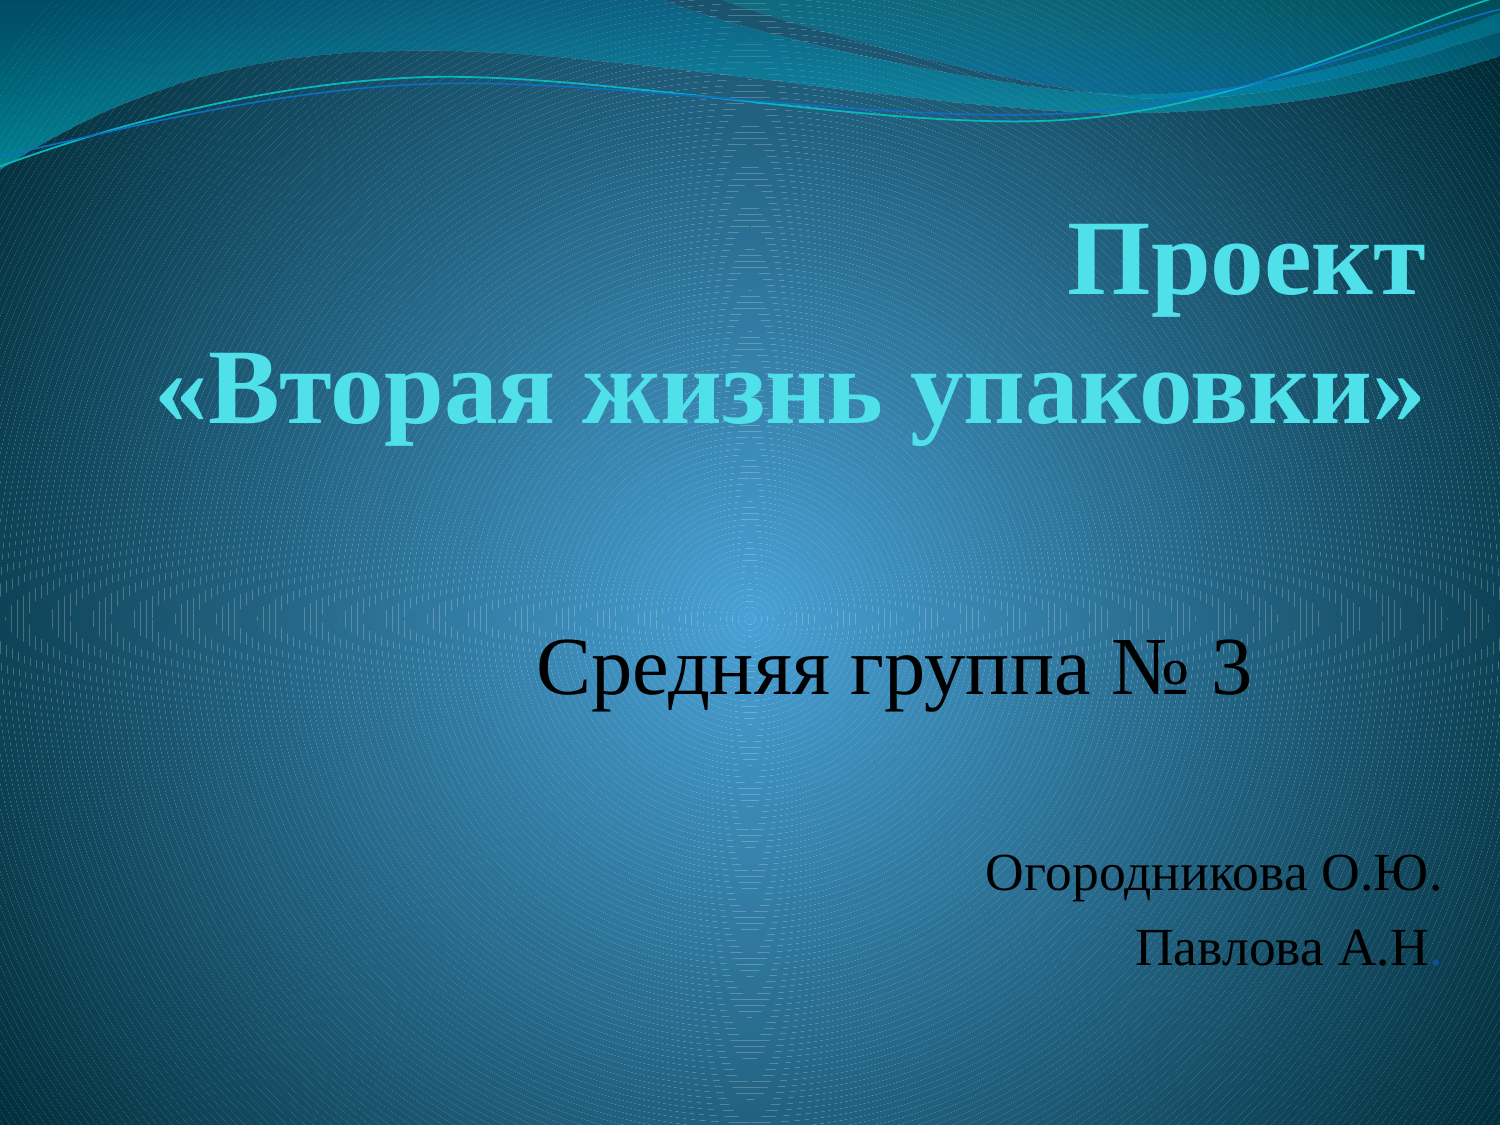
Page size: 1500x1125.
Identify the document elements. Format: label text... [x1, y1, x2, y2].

title Проект «Вторая жизнь упаковки» [118, 58, 1430, 446]
subtitle Средняя группа № 3 Огородникова О.Ю. Павлова А.Н. [118, 604, 1454, 985]
